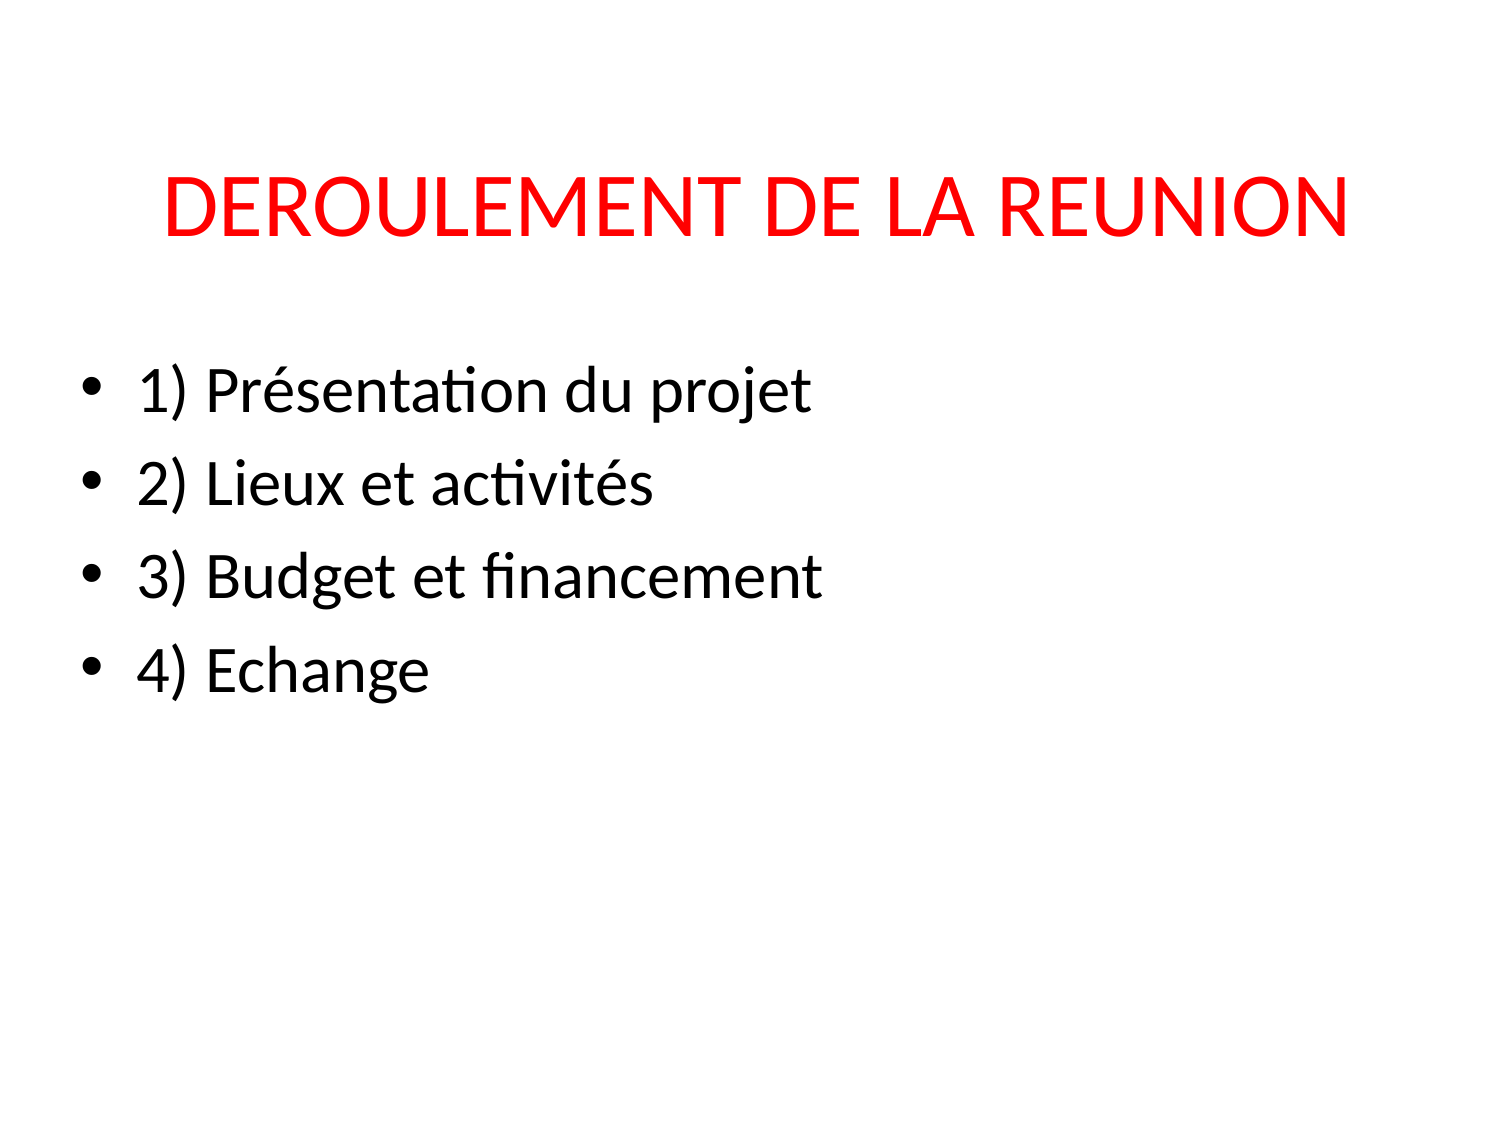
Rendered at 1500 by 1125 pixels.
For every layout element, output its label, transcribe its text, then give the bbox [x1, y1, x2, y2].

text_box DEROULEMENT DE LA REUNION [147, 137, 1424, 262]
list 1) Présentation du projet 2) Lieux et activités 3) Budget et financement 4) Echange [64, 338, 1415, 780]
